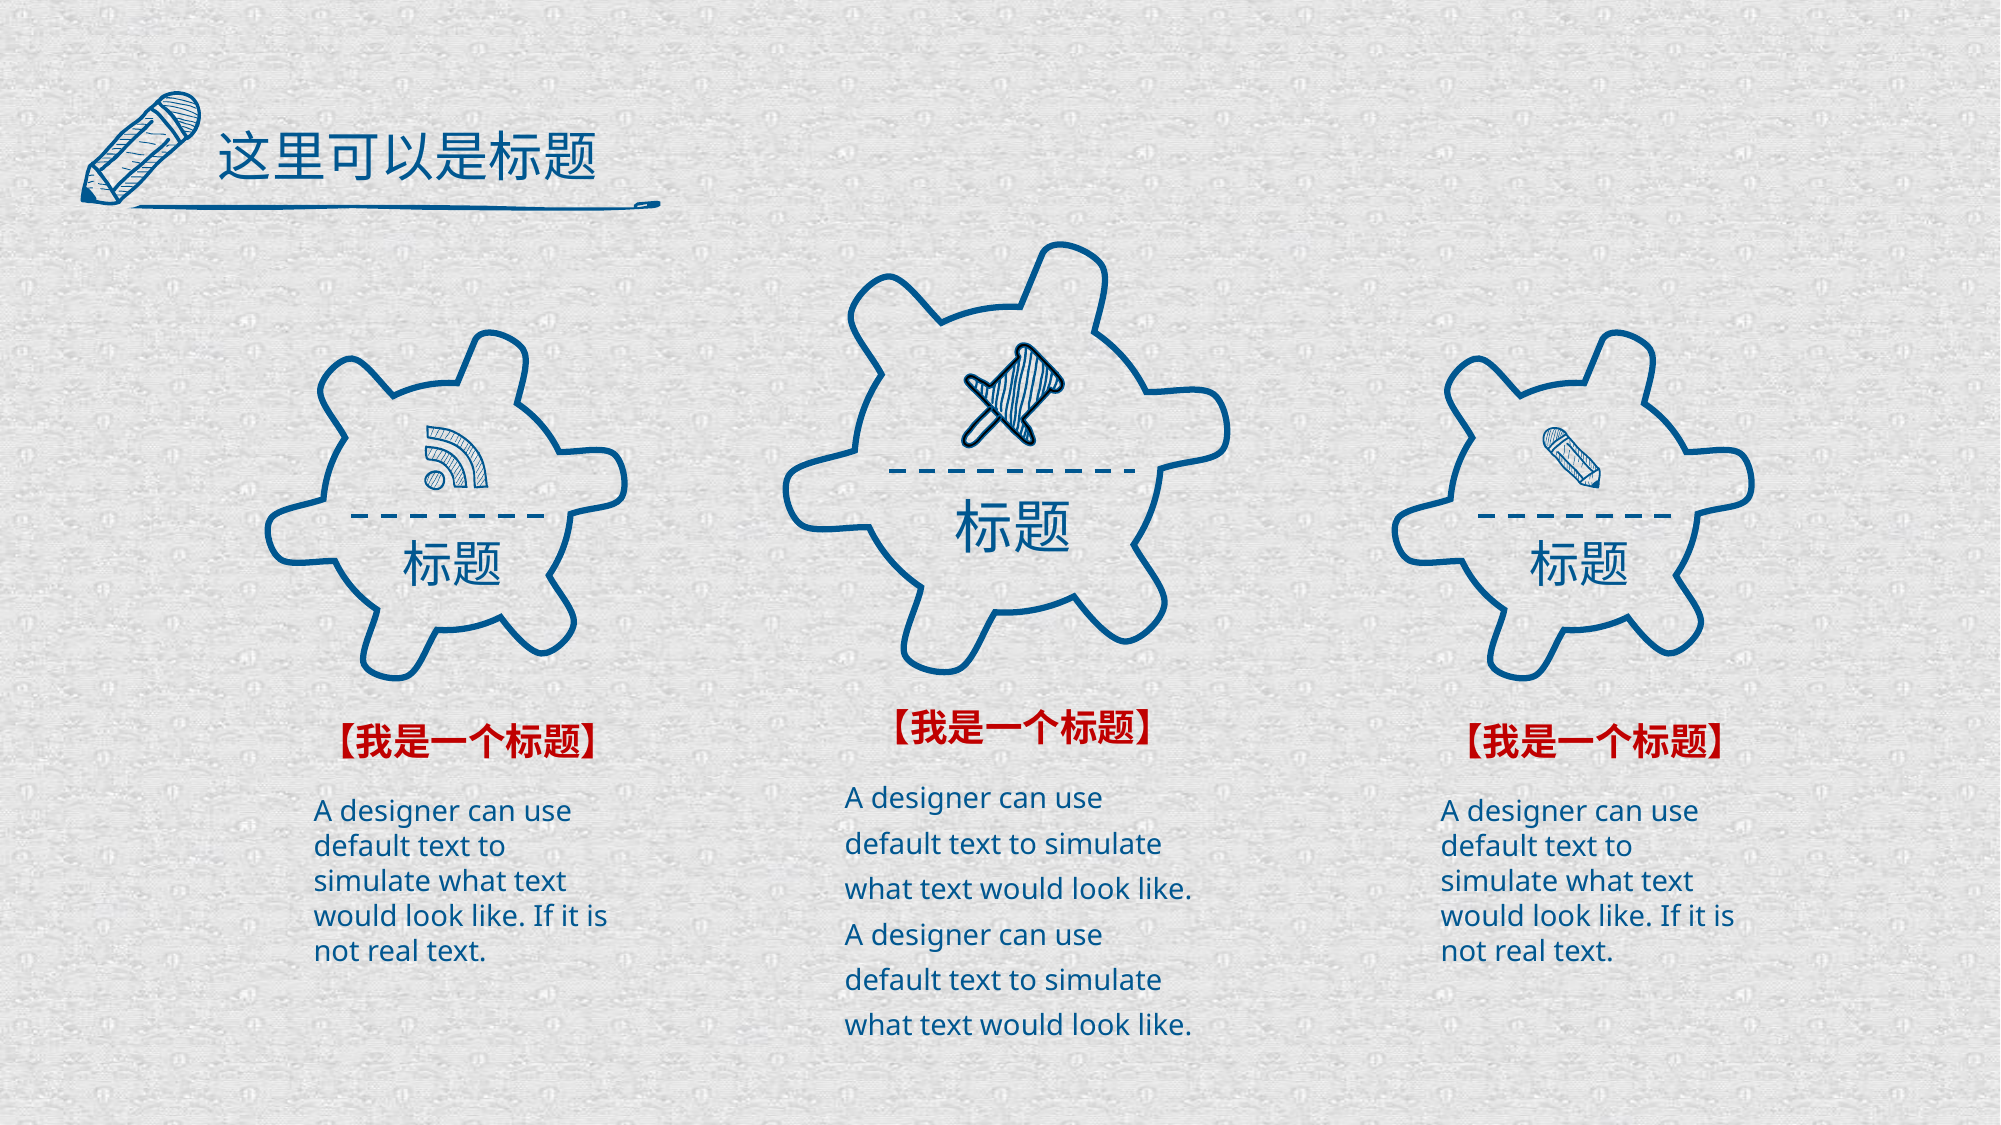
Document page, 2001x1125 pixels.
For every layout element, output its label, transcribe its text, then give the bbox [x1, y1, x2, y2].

text_box [266, 331, 626, 680]
text_box A designer can use default text to simulate what text would look like. If it is not real text. [1425, 784, 1765, 975]
text_box 标题 [1514, 525, 1653, 601]
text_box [801, 239, 1208, 684]
text_box A designer can use default text to simulate what text would look like. A designer can use default text to simulate what text would look like. [829, 761, 1223, 1049]
text_box 【我是一个标题】 [270, 710, 666, 771]
text_box 标题 [387, 525, 526, 601]
picture [0, 0, 2001, 1125]
text_box 【我是一个标题】 [825, 696, 1221, 757]
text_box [424, 425, 489, 491]
text_box [1393, 331, 1753, 680]
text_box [80, 91, 661, 211]
text_box A designer can use default text to simulate what text would look like. If it is not real text. [298, 784, 638, 975]
text_box 【我是一个标题】 [1397, 710, 1793, 771]
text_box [1542, 427, 1601, 489]
